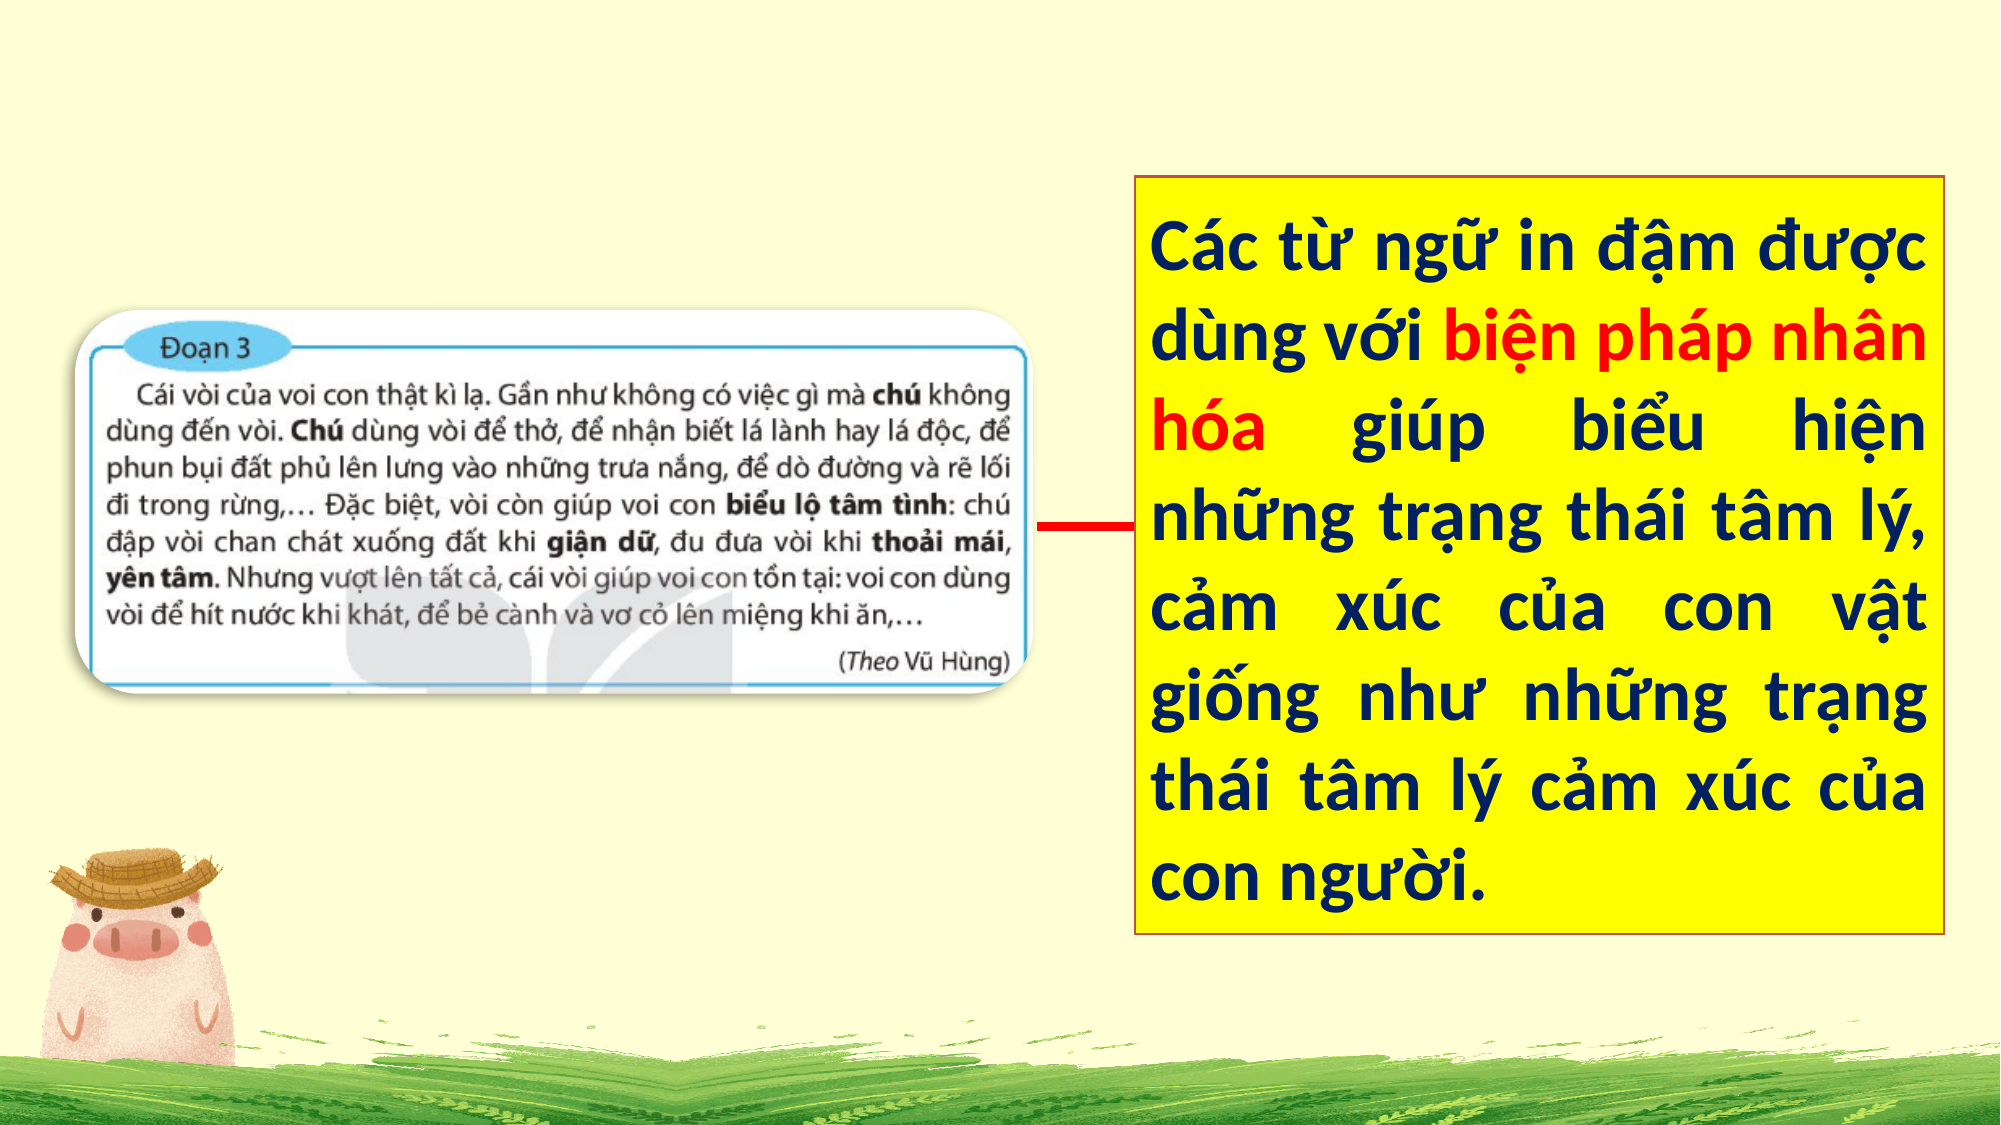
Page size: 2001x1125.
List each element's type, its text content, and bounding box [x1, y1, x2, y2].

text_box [0, 1011, 2000, 1125]
picture [74, 310, 1034, 694]
text_box Các từ ngữ in đậm được dùng với biện pháp nhân hóa giúp biểu hiện những trạng thái tâm lý, cảm xúc của con vật giống như những trạng thái tâm lý cảm xúc của con người. [1134, 175, 1945, 935]
picture [13, 786, 239, 1011]
